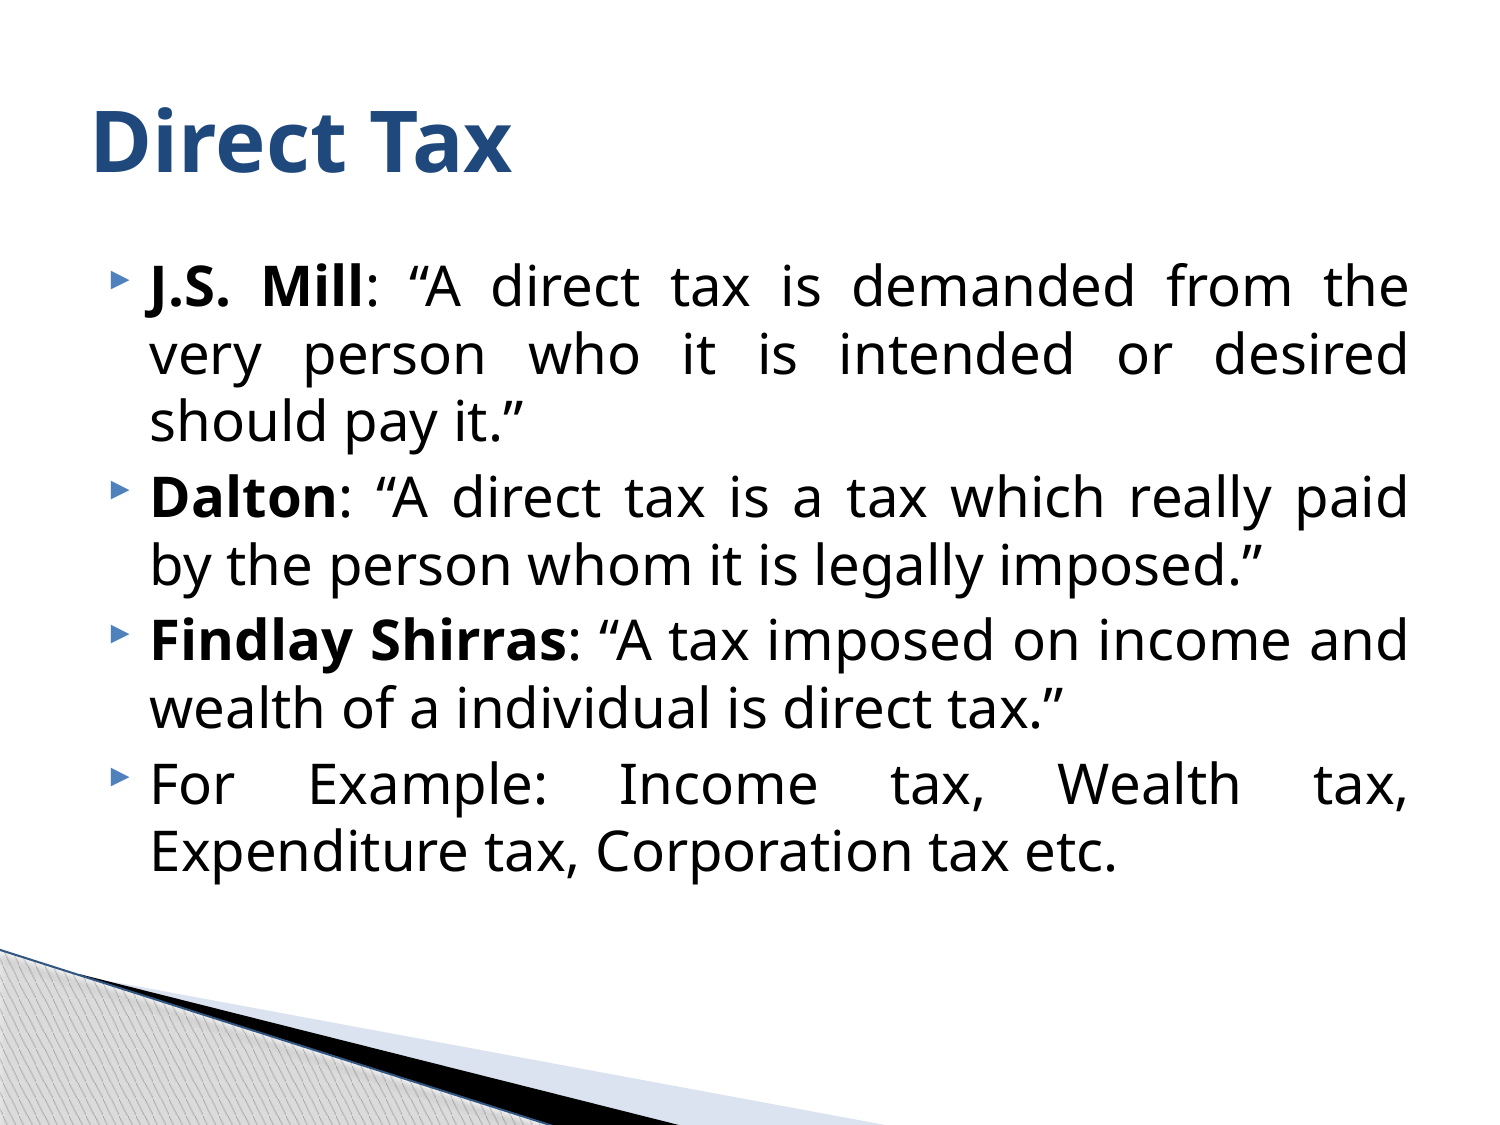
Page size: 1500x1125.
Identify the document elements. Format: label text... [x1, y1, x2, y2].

list J.S. Mill: “A direct tax is demanded from the very person who it is intended or desired should pay it.” Dalton: “A direct tax is a tax which really paid by the person whom it is legally imposed.” Findlay Shirras: “A tax imposed on income and wealth of a individual is direct tax.” For Example: Income tax, Wealth tax, Expenditure tax, Corporation tax etc. [75, 243, 1425, 986]
title Direct Tax [75, 45, 1425, 233]
